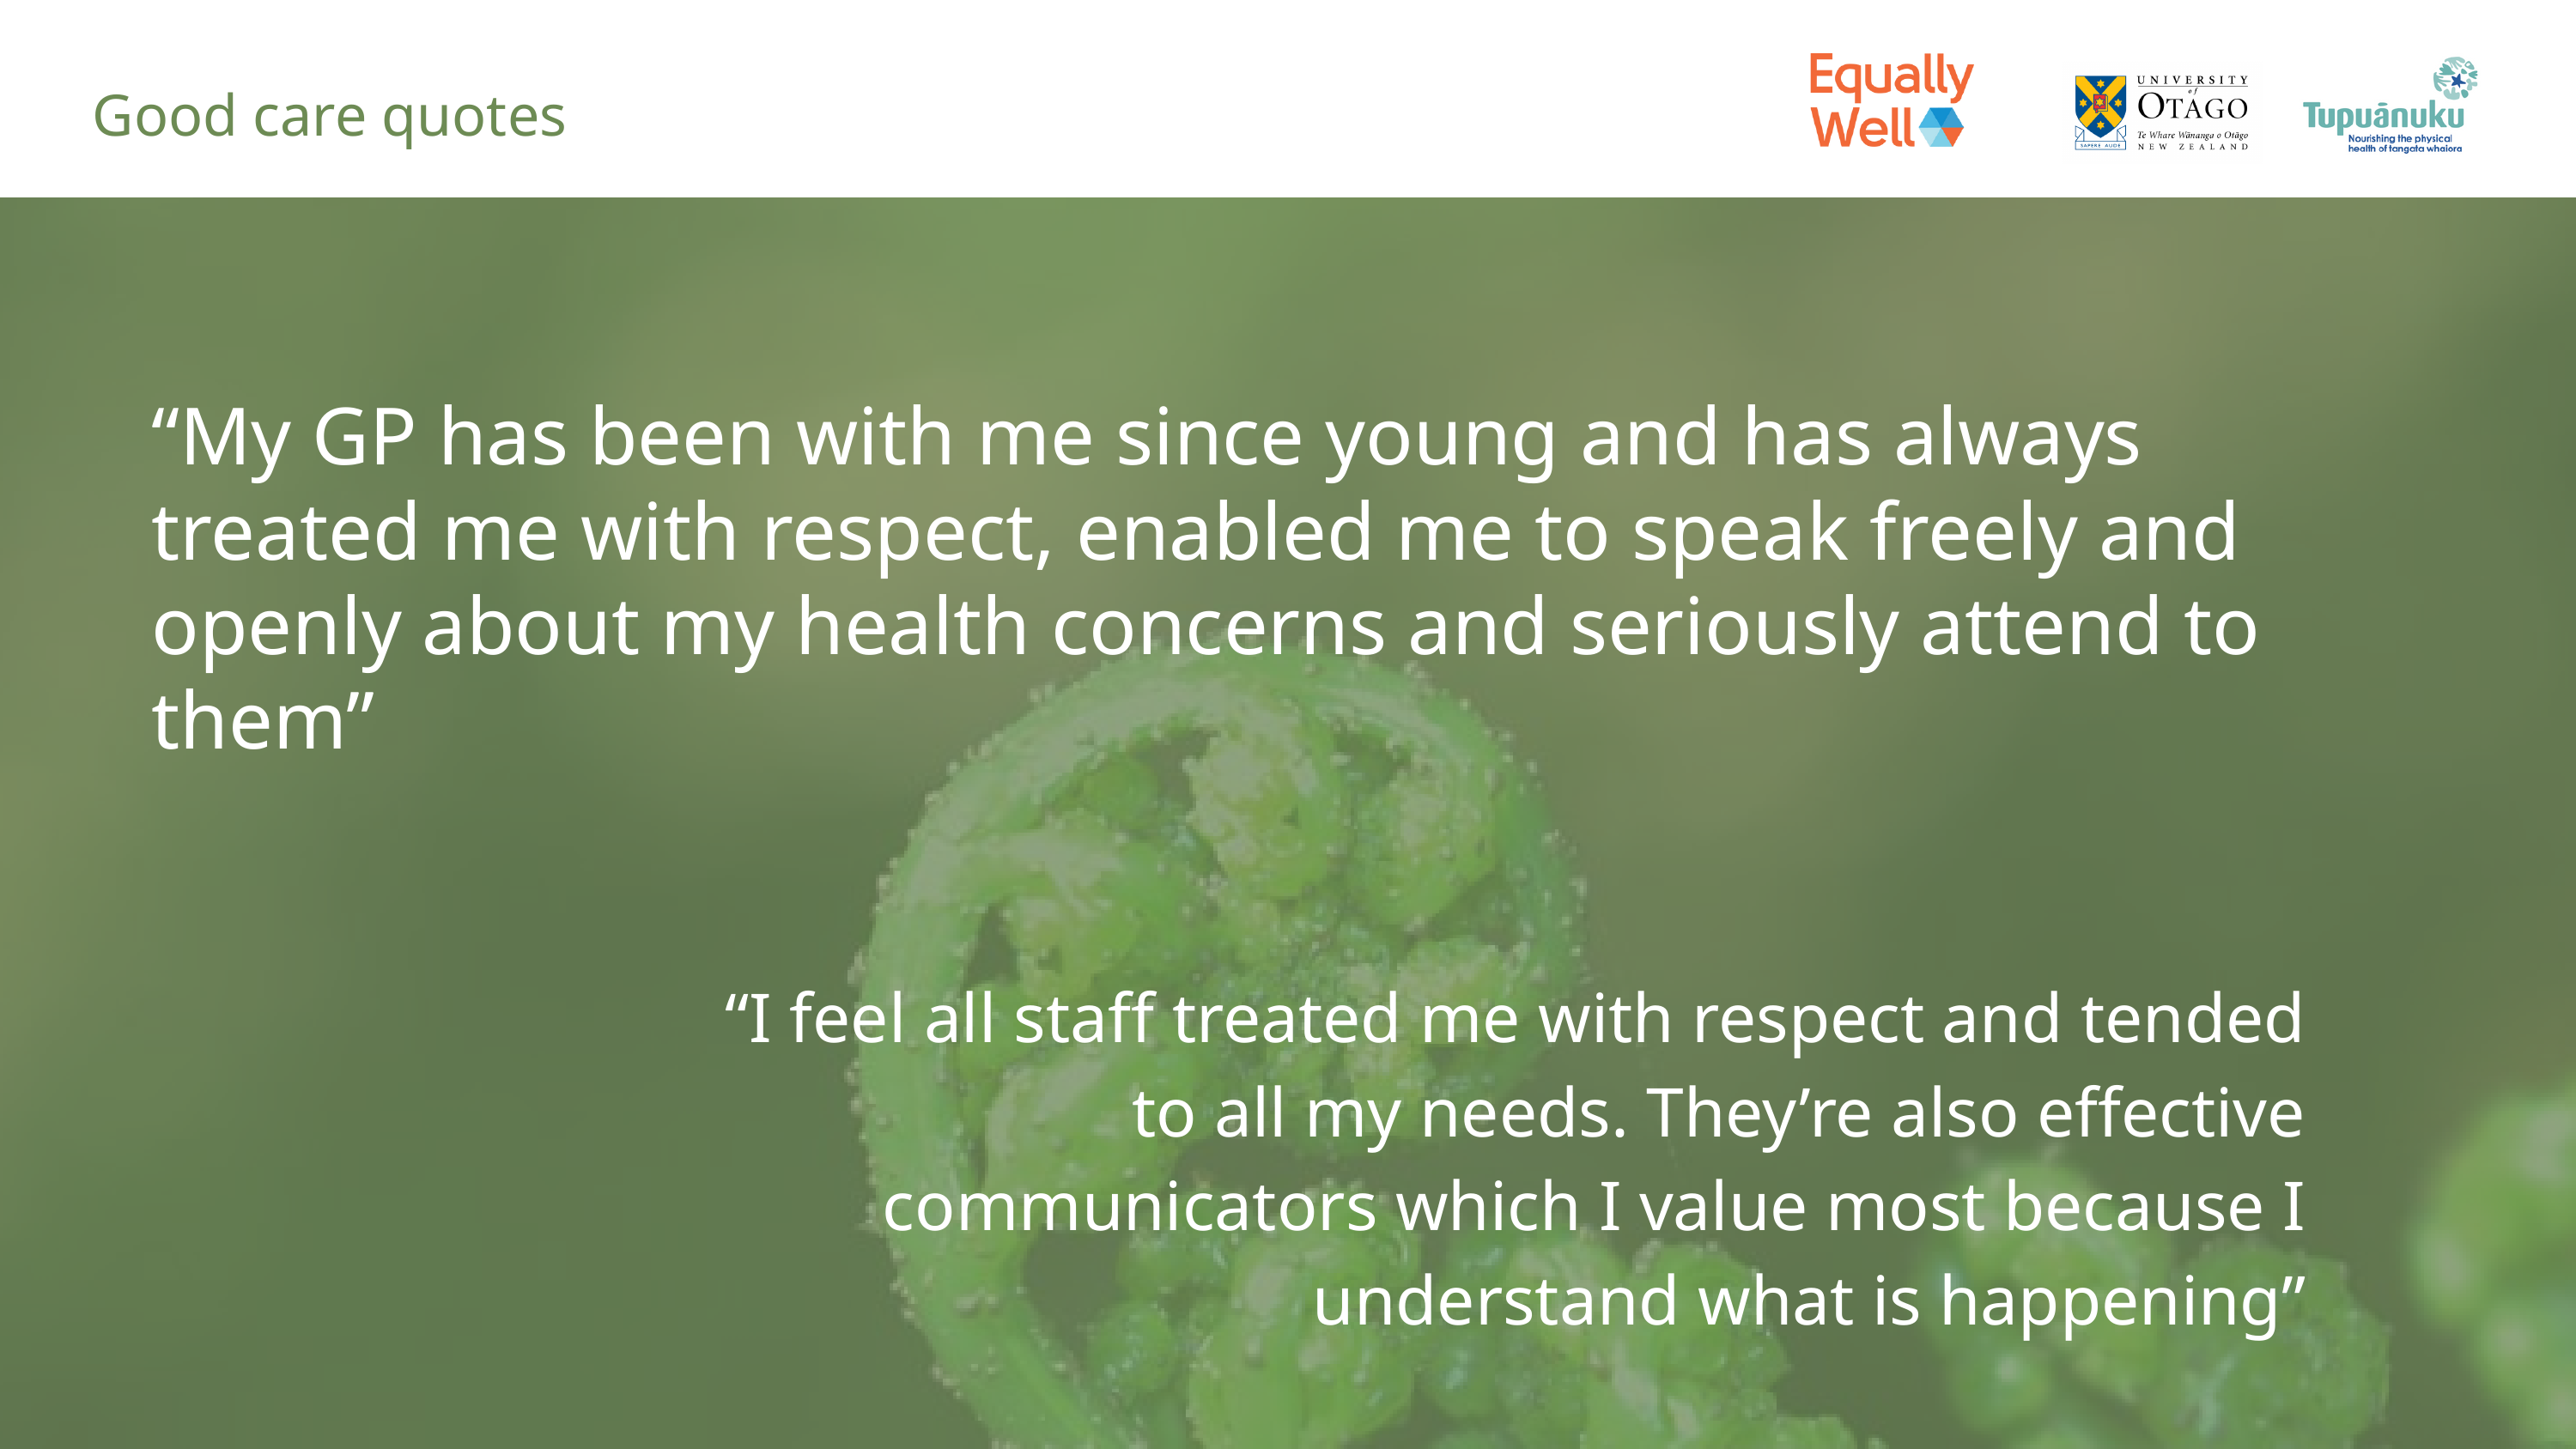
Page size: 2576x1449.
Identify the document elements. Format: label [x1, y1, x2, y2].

text_box [0, 0, 2576, 196]
text_box [0, 197, 2576, 1449]
